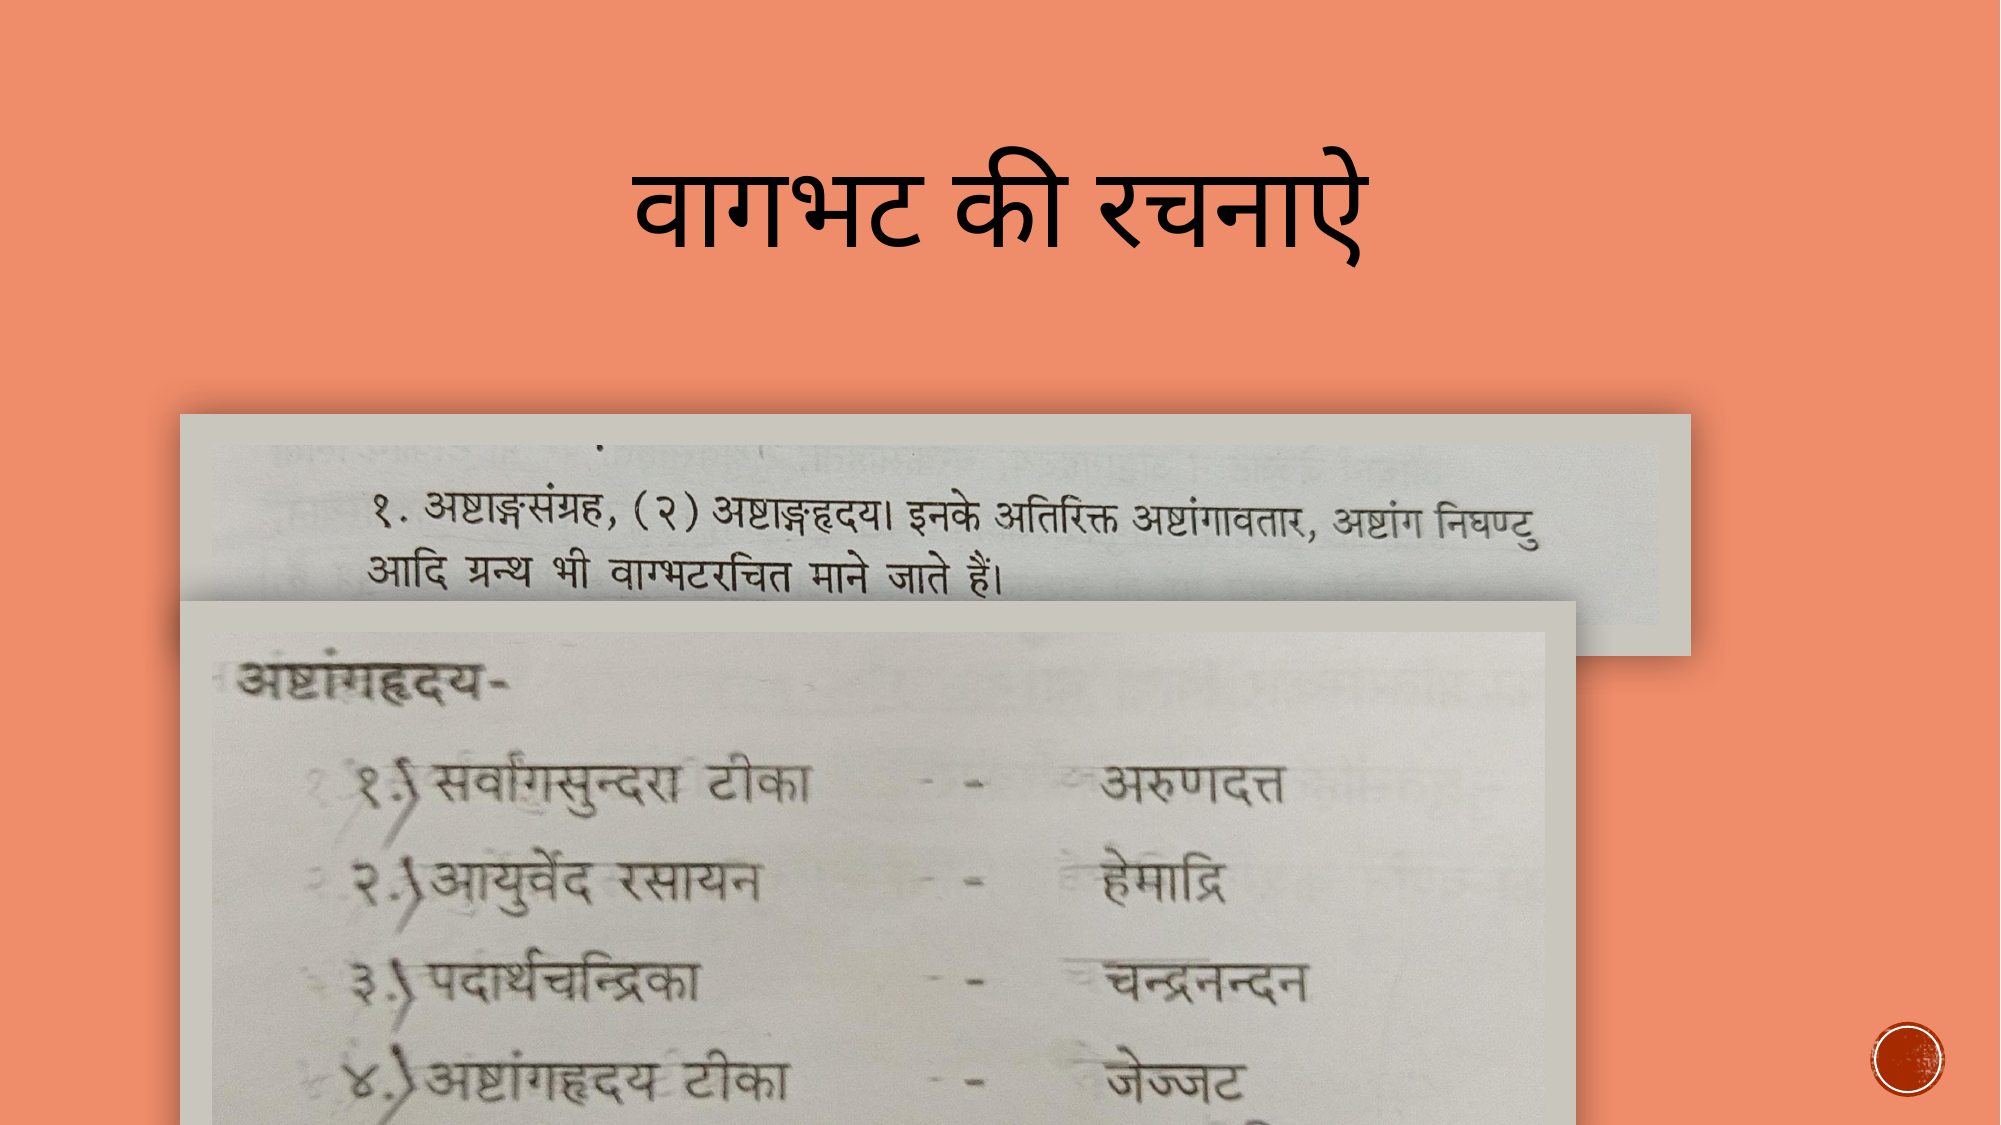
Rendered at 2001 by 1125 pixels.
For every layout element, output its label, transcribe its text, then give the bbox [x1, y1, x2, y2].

title वागभट की रचनाऐ [175, 79, 1826, 344]
picture [212, 632, 1545, 1125]
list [212, 451, 1659, 626]
